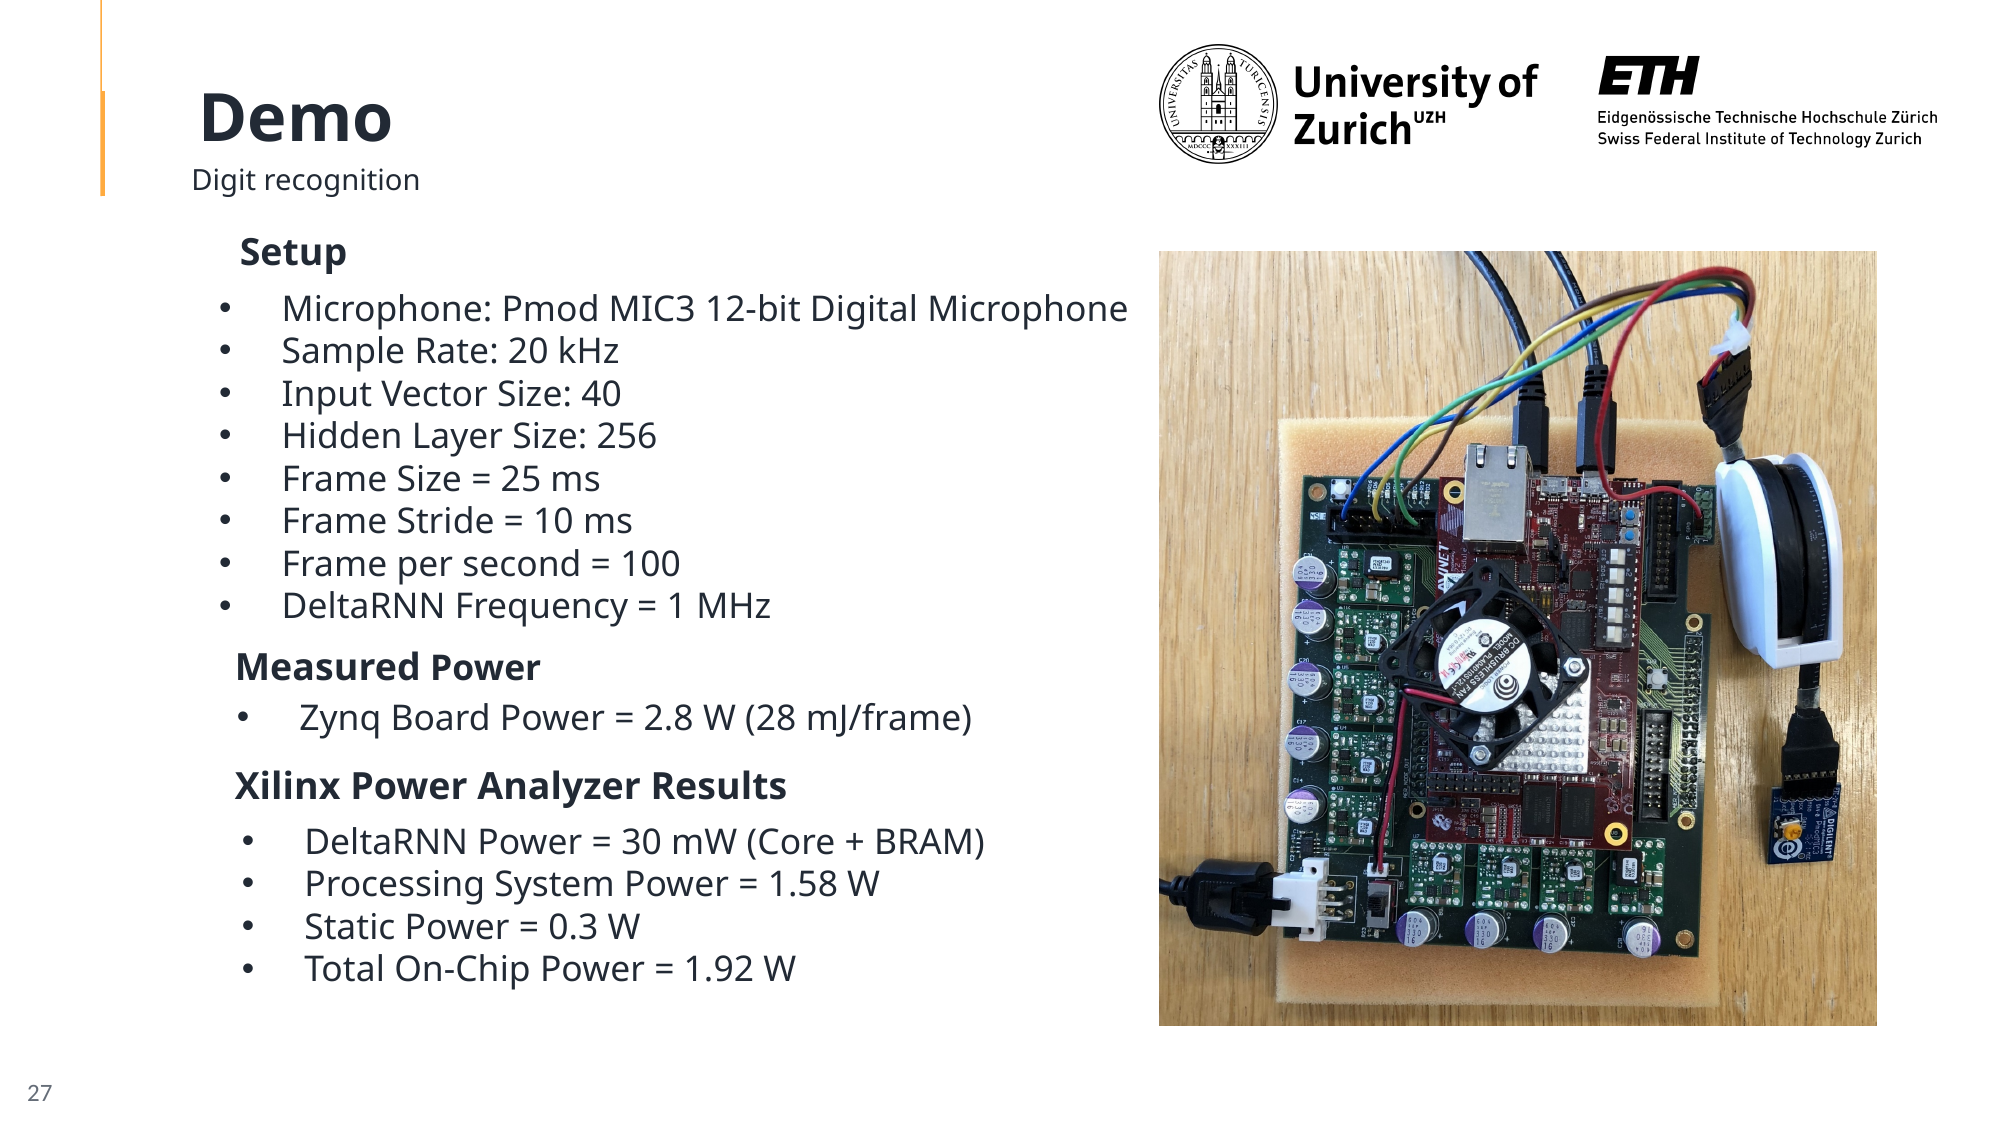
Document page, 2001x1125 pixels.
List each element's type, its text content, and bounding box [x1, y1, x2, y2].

text_box Xilinx Power Analyzer Results [219, 754, 803, 815]
text_box 27 [12, 1068, 68, 1114]
text_box Demo [183, 66, 1159, 162]
picture [1159, 251, 1877, 1026]
text_box Zynq Board Power = 2.8 W (28 mJ/frame) [222, 687, 988, 746]
text_box Digit recognition [176, 153, 436, 204]
picture [1159, 44, 1937, 165]
text_box Measured Power [220, 635, 557, 696]
text_box Microphone: Pmod MIC3 12-bit Digital Microphone Sample Rate: 20 kHz Input Vector Size: 40 Hidden Layer Size: 256 Frame Size = 25 ms Frame Stride = 10 ms Frame per second = 100 DeltaRNN Frequency = 1 MHz [204, 278, 1144, 676]
text_box DeltaRNN Power = 30 mW (Core + BRAM) Processing System Power = 1.58 W Static Power = 0.3 W Total On-Chip Power = 1.92 W [227, 811, 1000, 997]
text_box Setup [225, 220, 363, 281]
